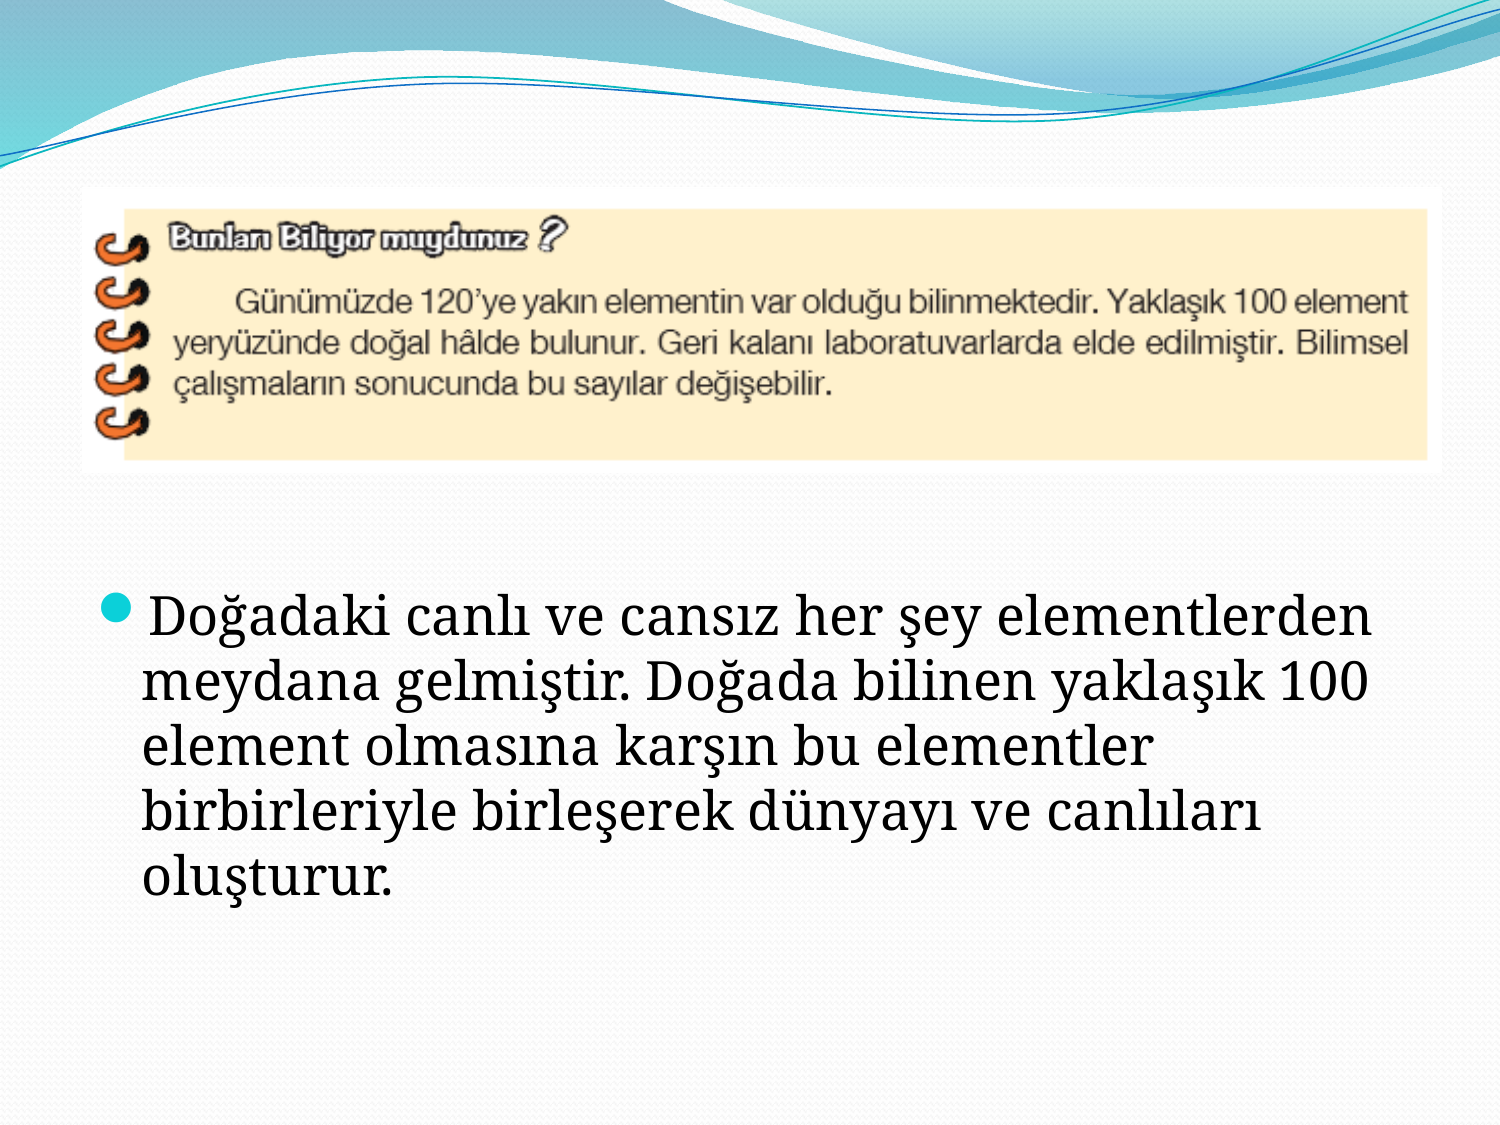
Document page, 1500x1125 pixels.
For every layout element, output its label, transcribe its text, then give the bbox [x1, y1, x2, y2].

list Doğadaki canlı ve cansız her şey elementlerden meydana gelmiştir. Doğada bilinen yaklaşık 100 element olmasına karşın bu elementler birbirleriyle birleşerek dünyayı ve canlıları oluşturur. [82, 574, 1432, 891]
picture [81, 187, 1442, 473]
